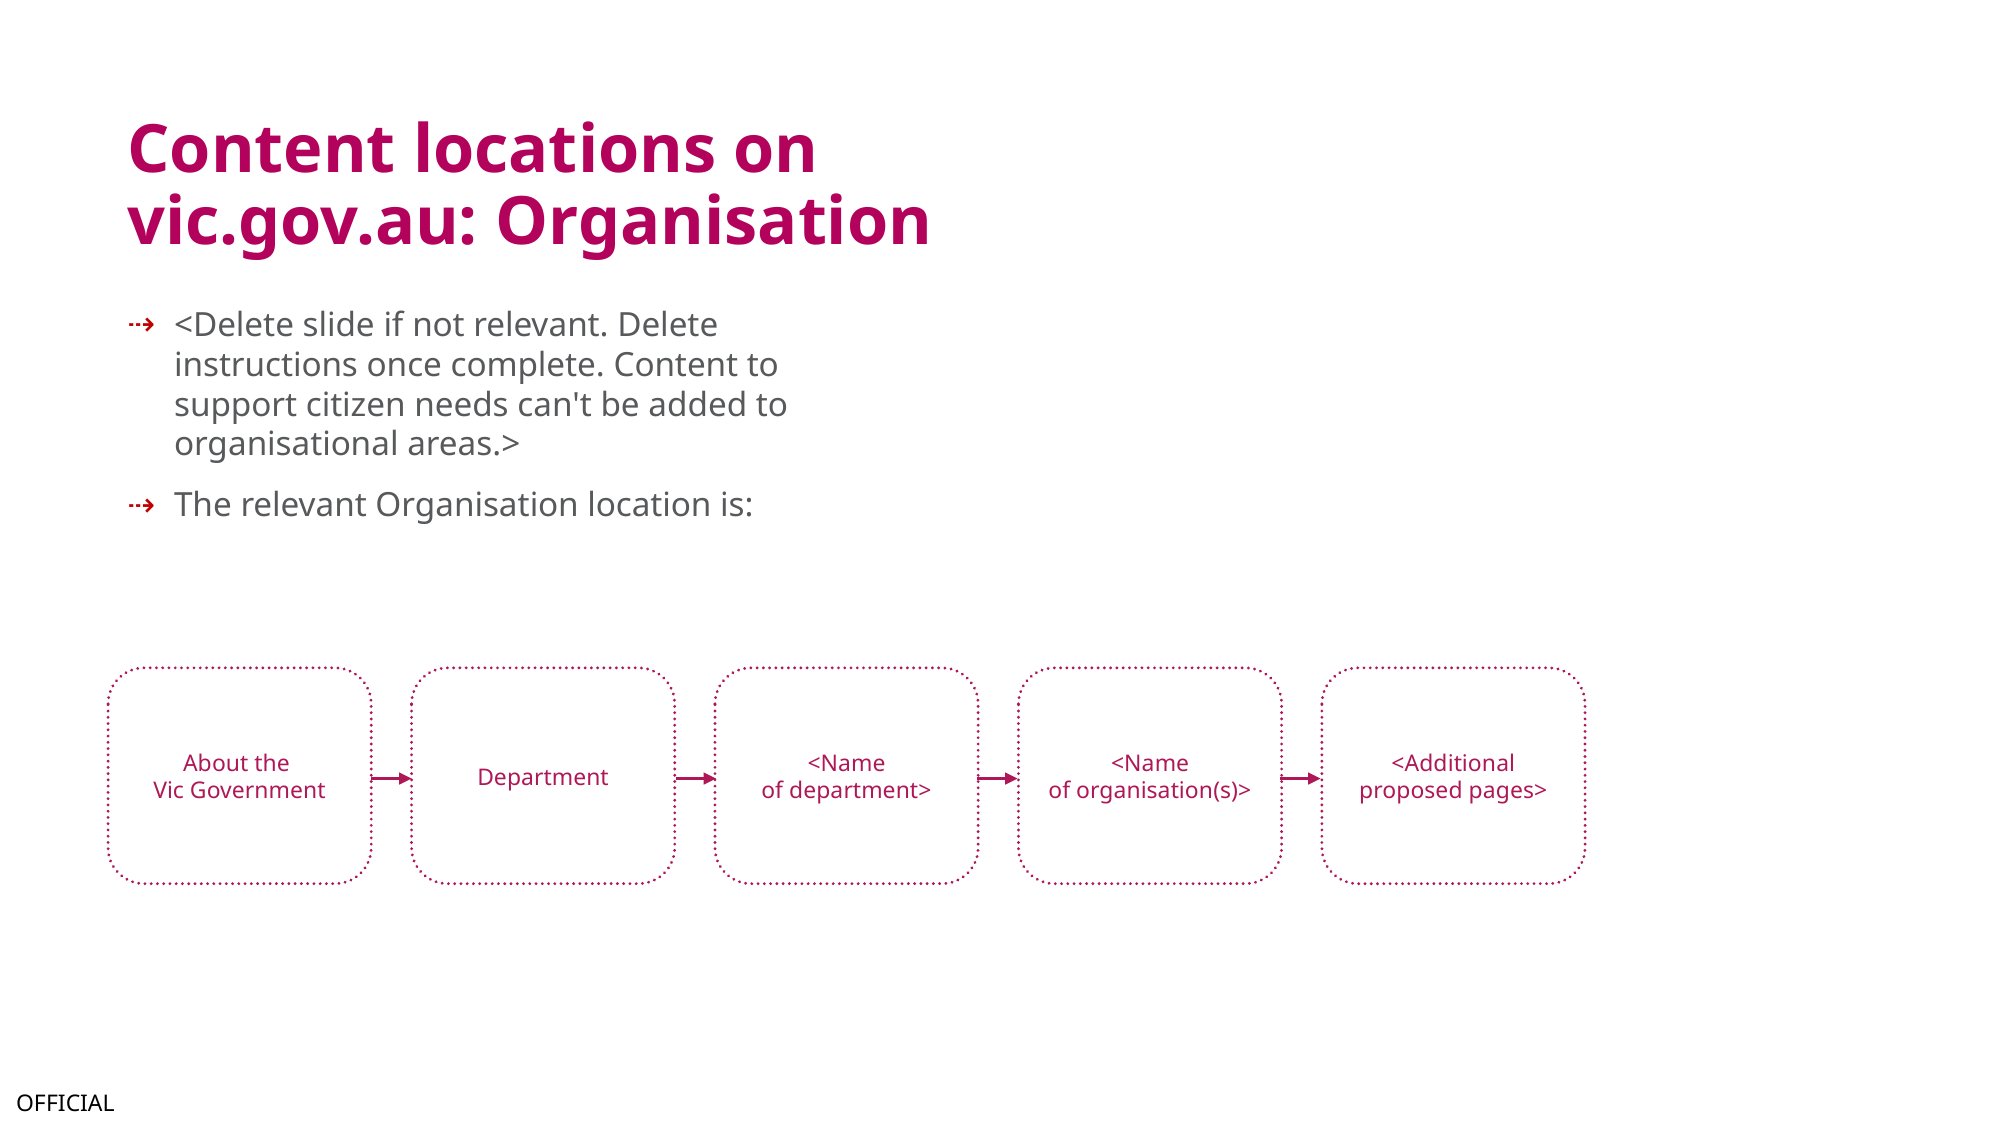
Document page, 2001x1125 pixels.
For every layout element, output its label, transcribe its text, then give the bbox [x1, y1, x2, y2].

text_box <Name of department> [713, 666, 980, 885]
text_box <Name of organisation(s)> [1017, 666, 1283, 885]
text_box Department [410, 666, 676, 885]
list <Delete slide if not relevant. Delete instructions once complete. Content to support citizen needs can't be added to organisational areas.> The relevant Organisation location is: [112, 295, 808, 563]
text_box About the Vic Government [107, 666, 373, 885]
text_box <Additional proposed pages> [1320, 666, 1587, 885]
title Content locations on vic.gov.au: Organisation [112, 59, 1385, 267]
